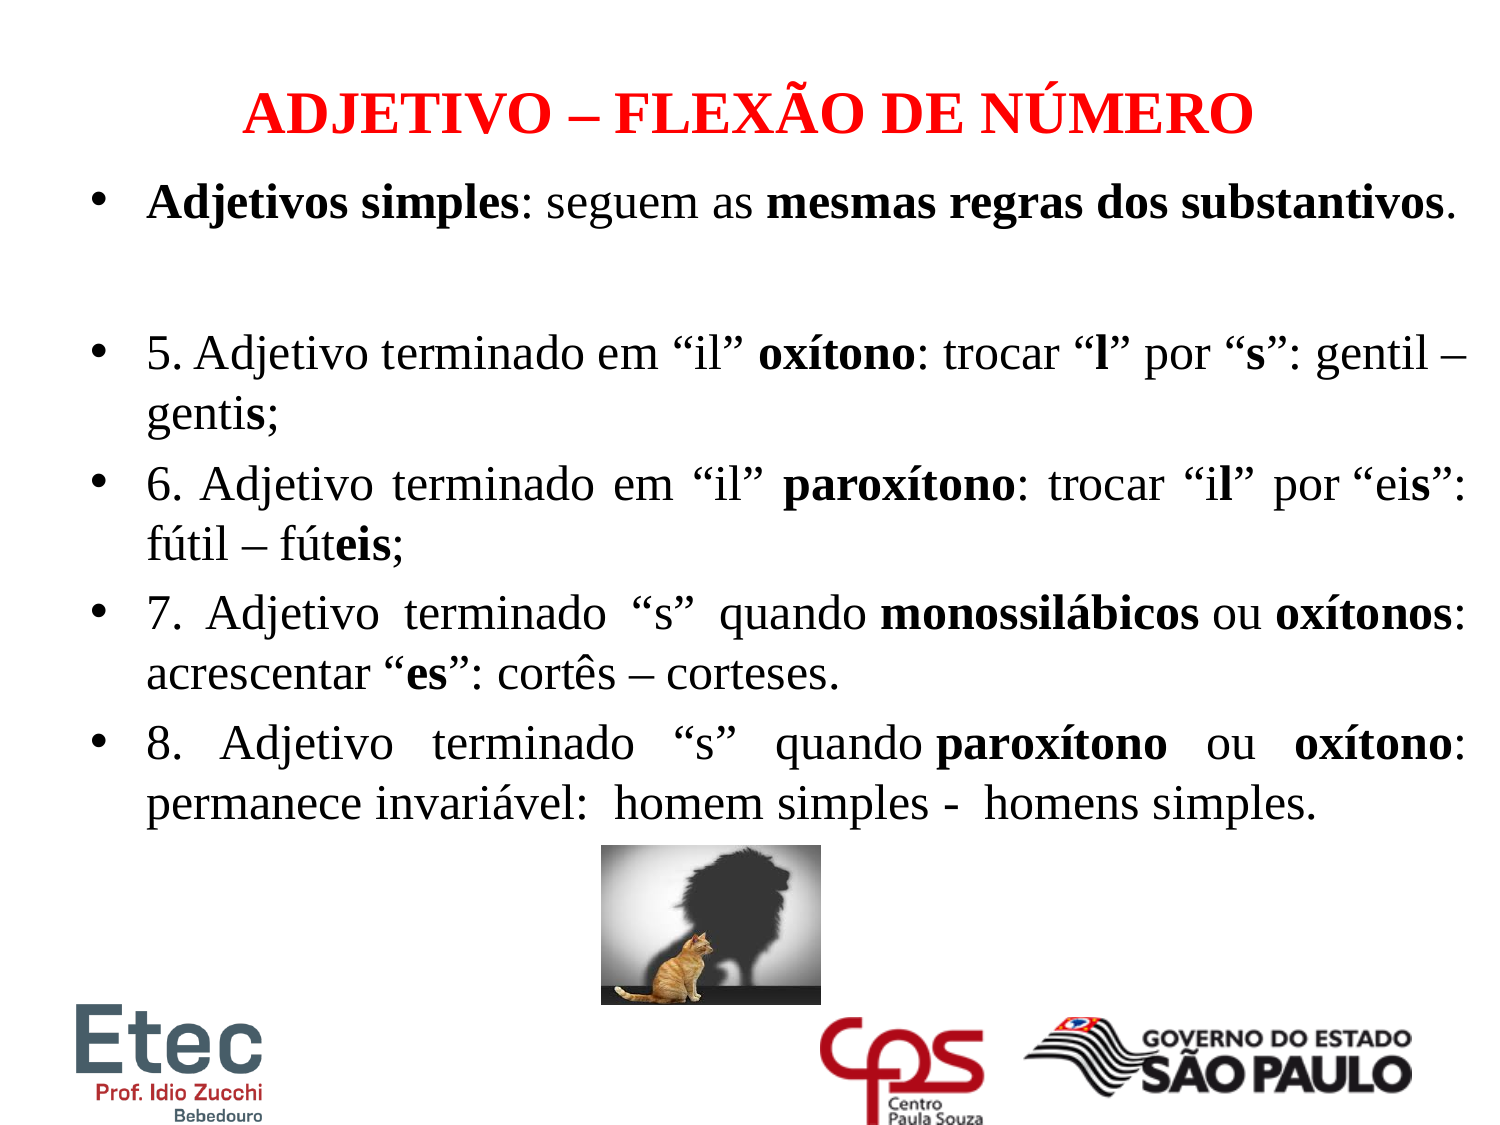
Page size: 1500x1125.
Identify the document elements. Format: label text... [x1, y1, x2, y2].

list Adjetivos simples: seguem as mesmas regras dos substantivos. 5. Adjetivo terminado em “il” oxítono: trocar “l” por “s”: gentil – gentis; 6. Adjetivo terminado em “il” paroxítono: trocar “il” por “eis”: fútil – fúteis; 7. Adjetivo terminado “s” quando monossilábicos ou oxítonos: acrescentar “es”: cortês – corteses. 8. Adjetivo terminado “s” quando paroxítono ou oxítono: permanece invariável: homem simples - homens simples. [75, 160, 1483, 1018]
picture [820, 1016, 1412, 1125]
title ADJETIVO – FLEXÃO DE NÚMERO [75, 45, 1425, 160]
text_box [708, 102, 792, 133]
picture [600, 844, 822, 1005]
text_box [734, 165, 766, 286]
picture [76, 1004, 262, 1122]
